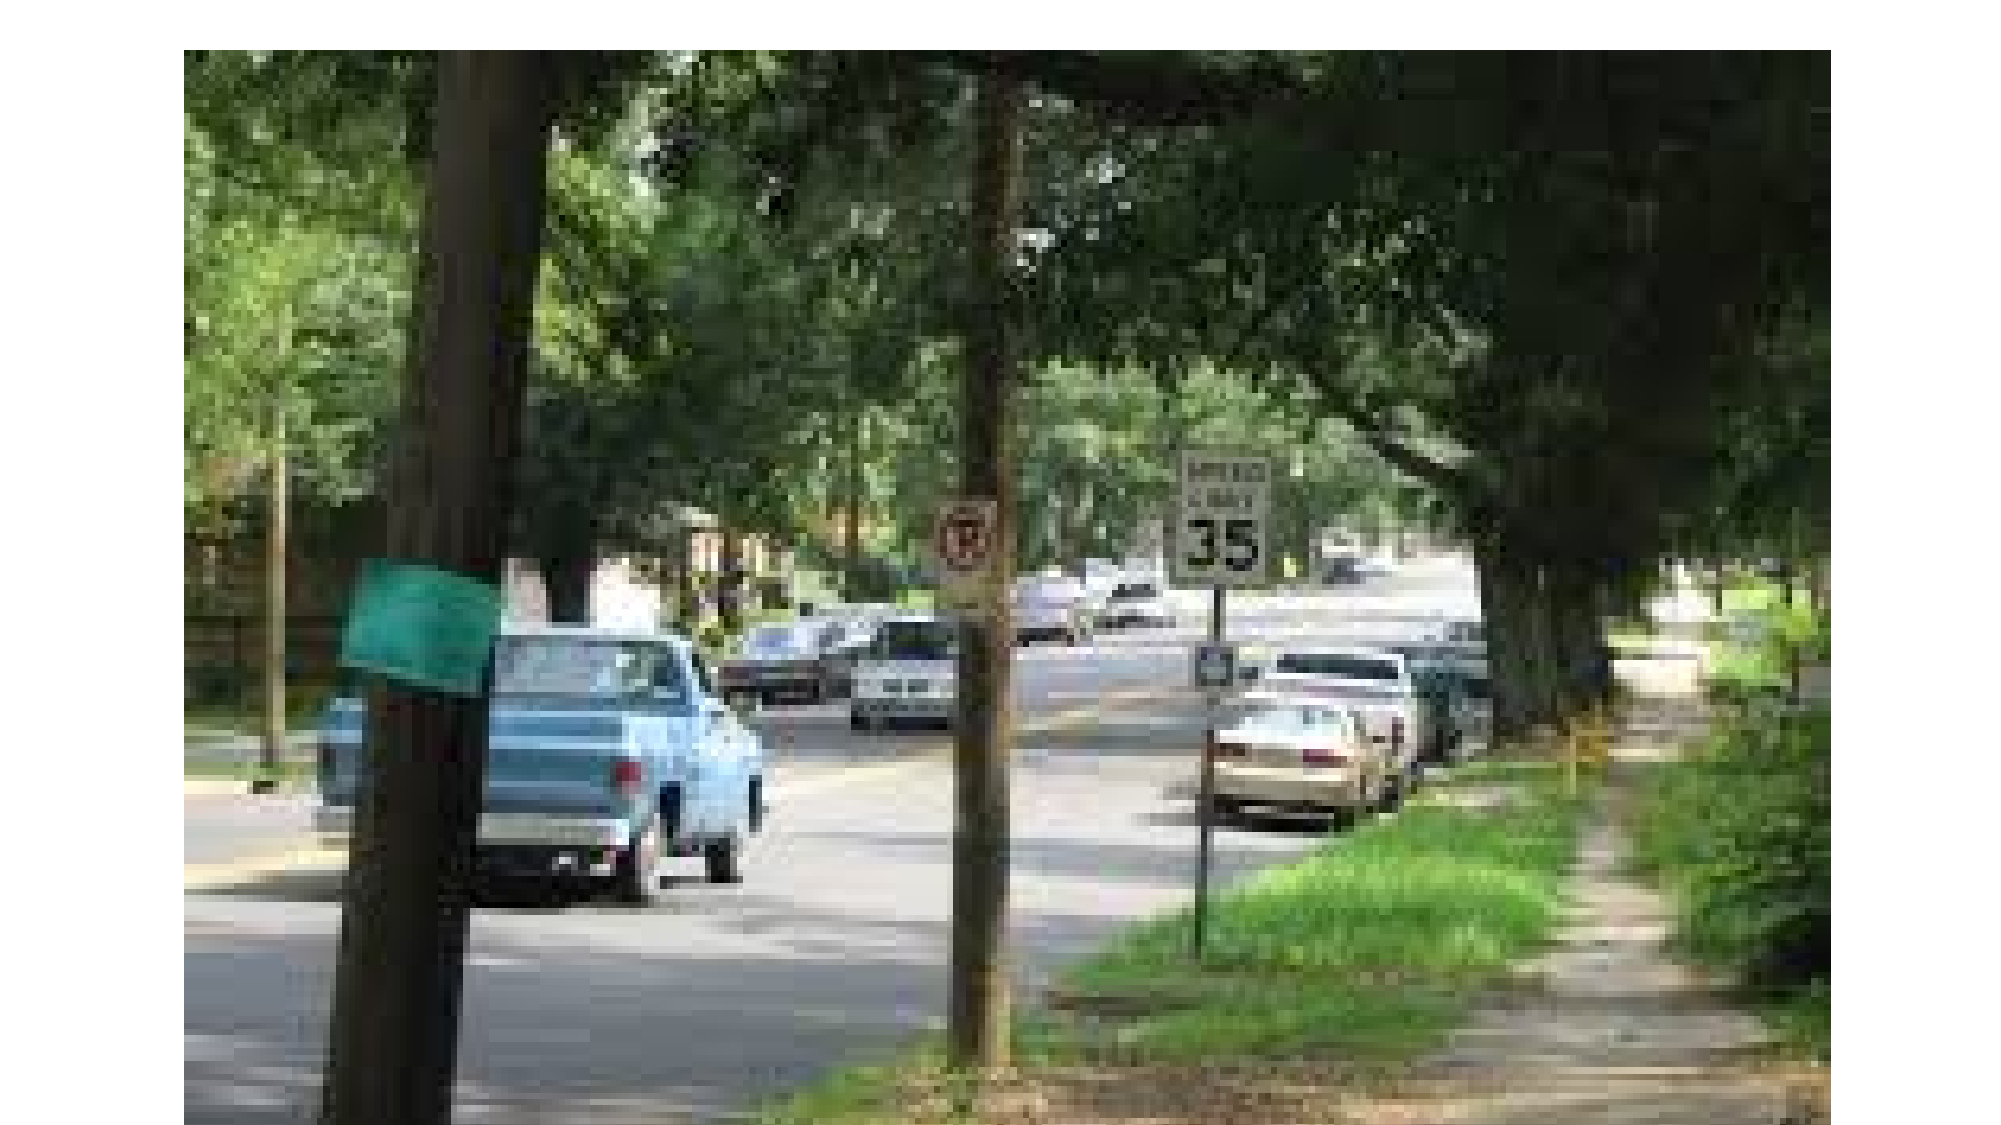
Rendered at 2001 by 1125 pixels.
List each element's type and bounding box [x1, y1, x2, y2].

picture [183, 50, 1831, 1125]
